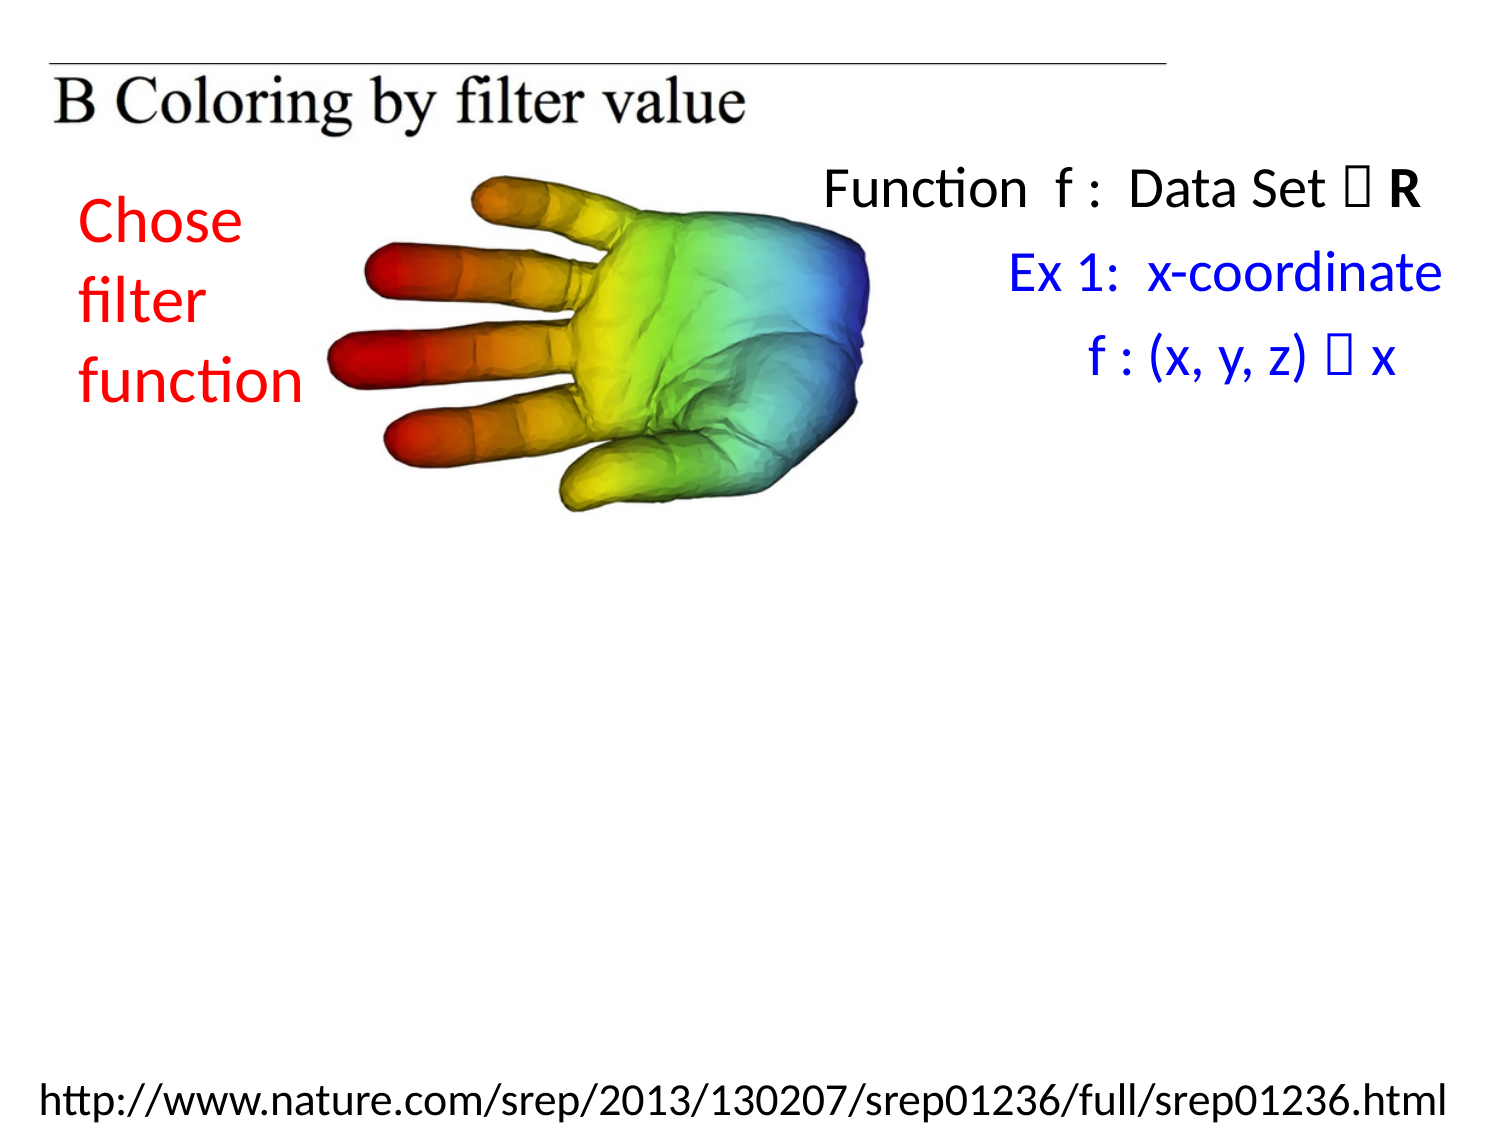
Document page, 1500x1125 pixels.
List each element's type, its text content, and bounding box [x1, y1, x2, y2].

text_box http://www.nature.com/srep/2013/130207/srep01236/full/srep01236.html [0, 1062, 1488, 1125]
text_box Function f : Data Set  R Ex 1: x-coordinate f : (x, y, z)  x [1185, 128, 1500, 395]
picture [36, 62, 1180, 551]
